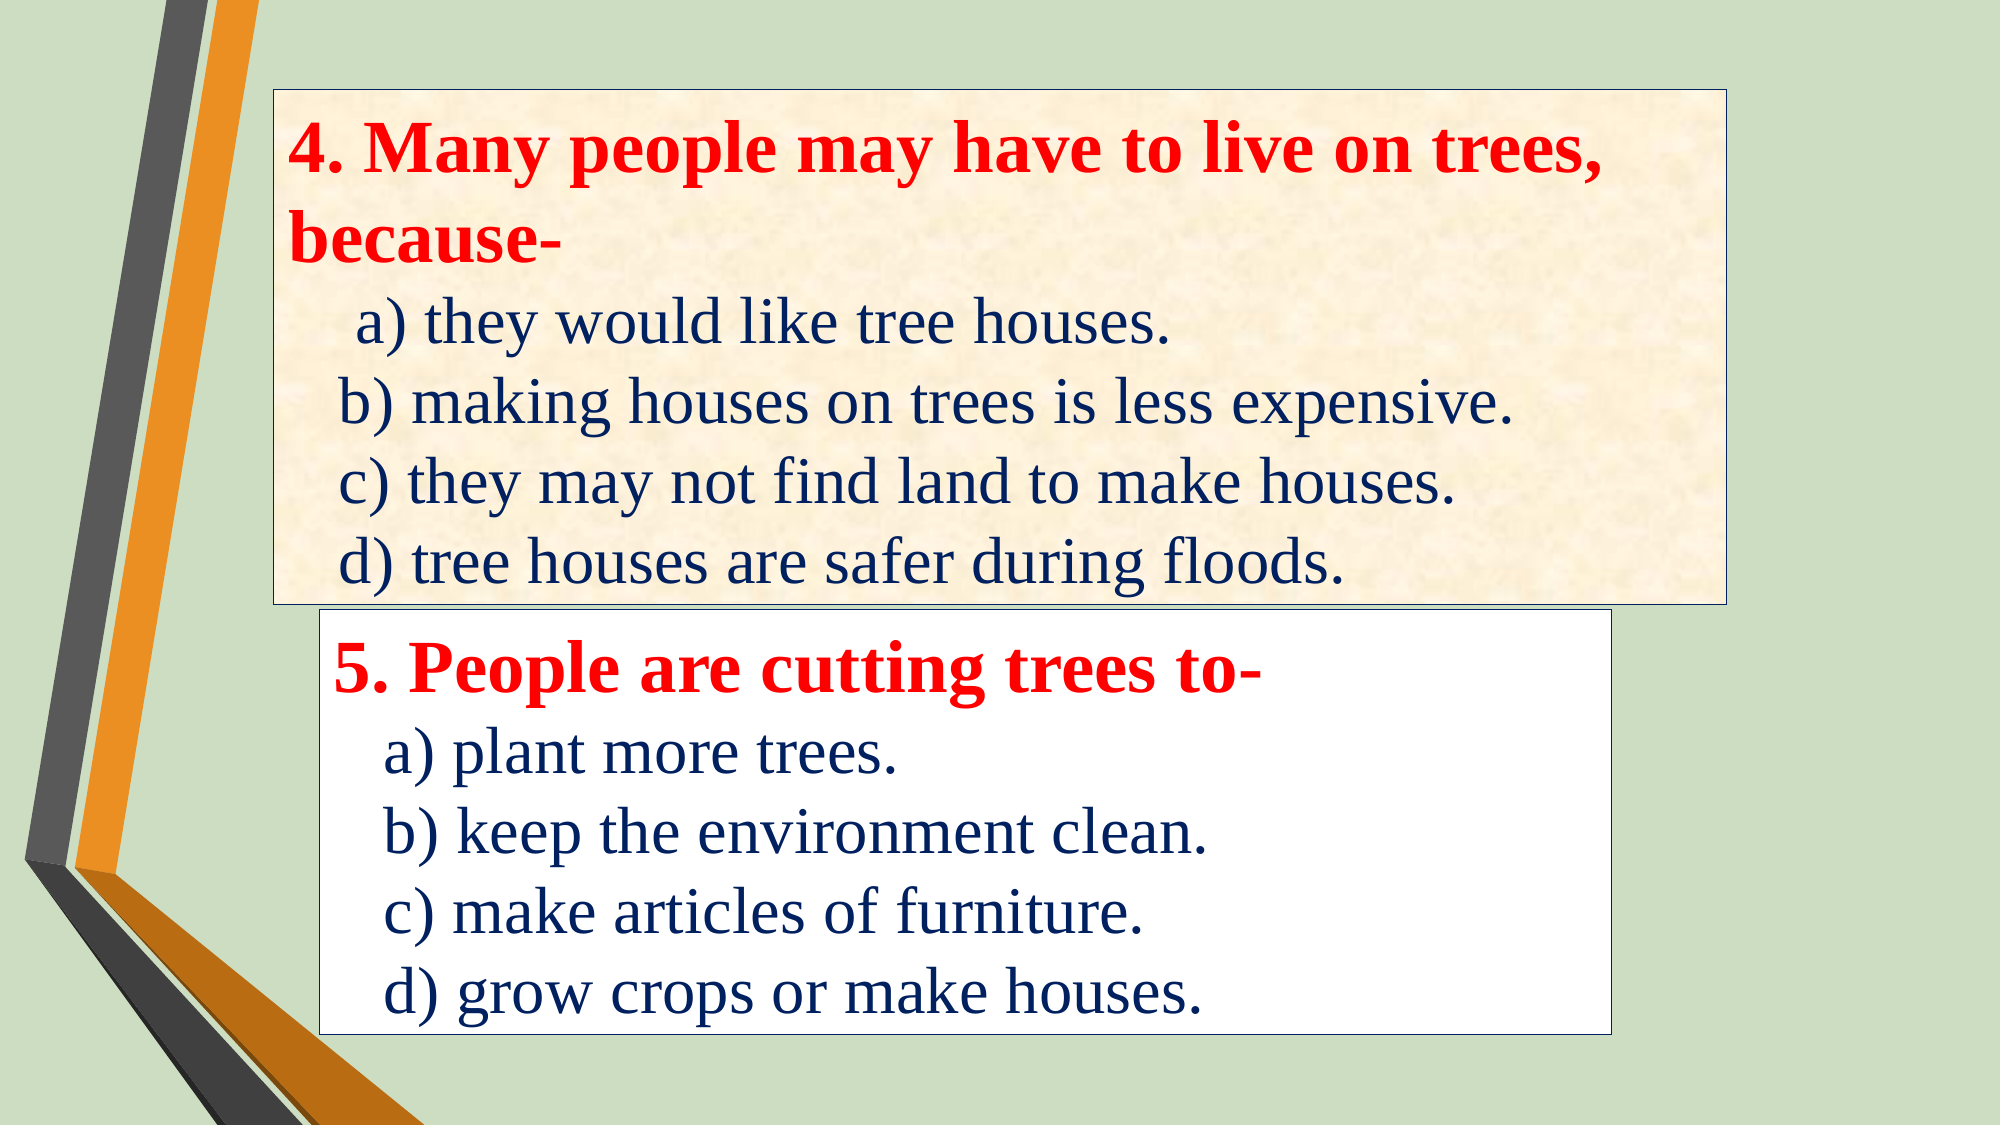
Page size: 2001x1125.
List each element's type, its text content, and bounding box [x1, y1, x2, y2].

text_box 5. People are cutting trees to- a) plant more trees. b) keep the environment clean. c) make articles of furniture. d) grow crops or make houses. [319, 609, 1612, 1035]
text_box 4. Many people may have to live on trees, because- a) they would like tree houses. b) making houses on trees is less expensive. c) they may not find land to make houses. d) tree houses are safer during floods. [273, 89, 1727, 605]
